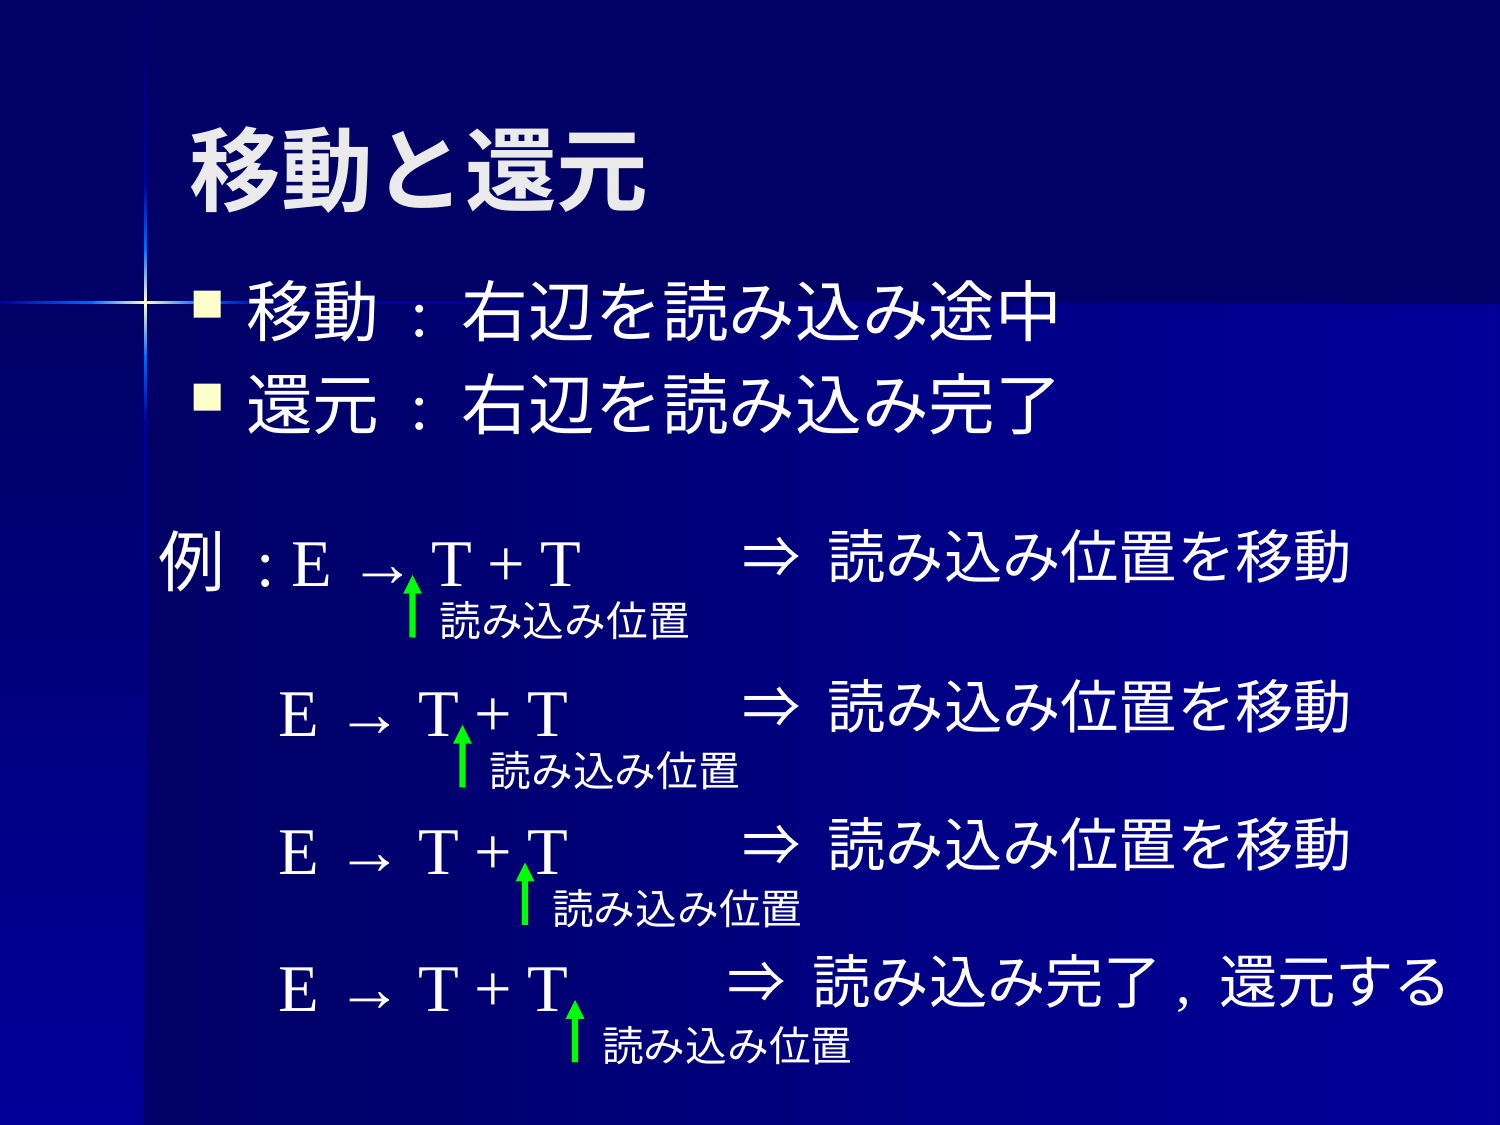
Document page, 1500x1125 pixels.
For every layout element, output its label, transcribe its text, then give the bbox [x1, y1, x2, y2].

text_box ⇒ 読み込み位置を移動 [727, 800, 1367, 886]
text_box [524, 862, 818, 941]
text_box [574, 999, 868, 1078]
text_box ⇒ 読み込み位置を移動 [727, 662, 1367, 748]
list 移動 : 右辺を読み込み途中 還元 : 右辺を読み込み完了 [174, 262, 1413, 463]
text_box ⇒ 読み込み完了, 還元する [712, 937, 1467, 1023]
text_box E → T + T [263, 799, 584, 896]
text_box E → T + T [263, 937, 584, 1033]
text_box E → T + T [263, 662, 584, 758]
title 移動と還元 [174, 49, 1413, 262]
text_box 例 : E → T + T [144, 512, 597, 608]
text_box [462, 724, 755, 803]
text_box ⇒ 読み込み位置を移動 [727, 512, 1367, 598]
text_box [412, 574, 705, 653]
